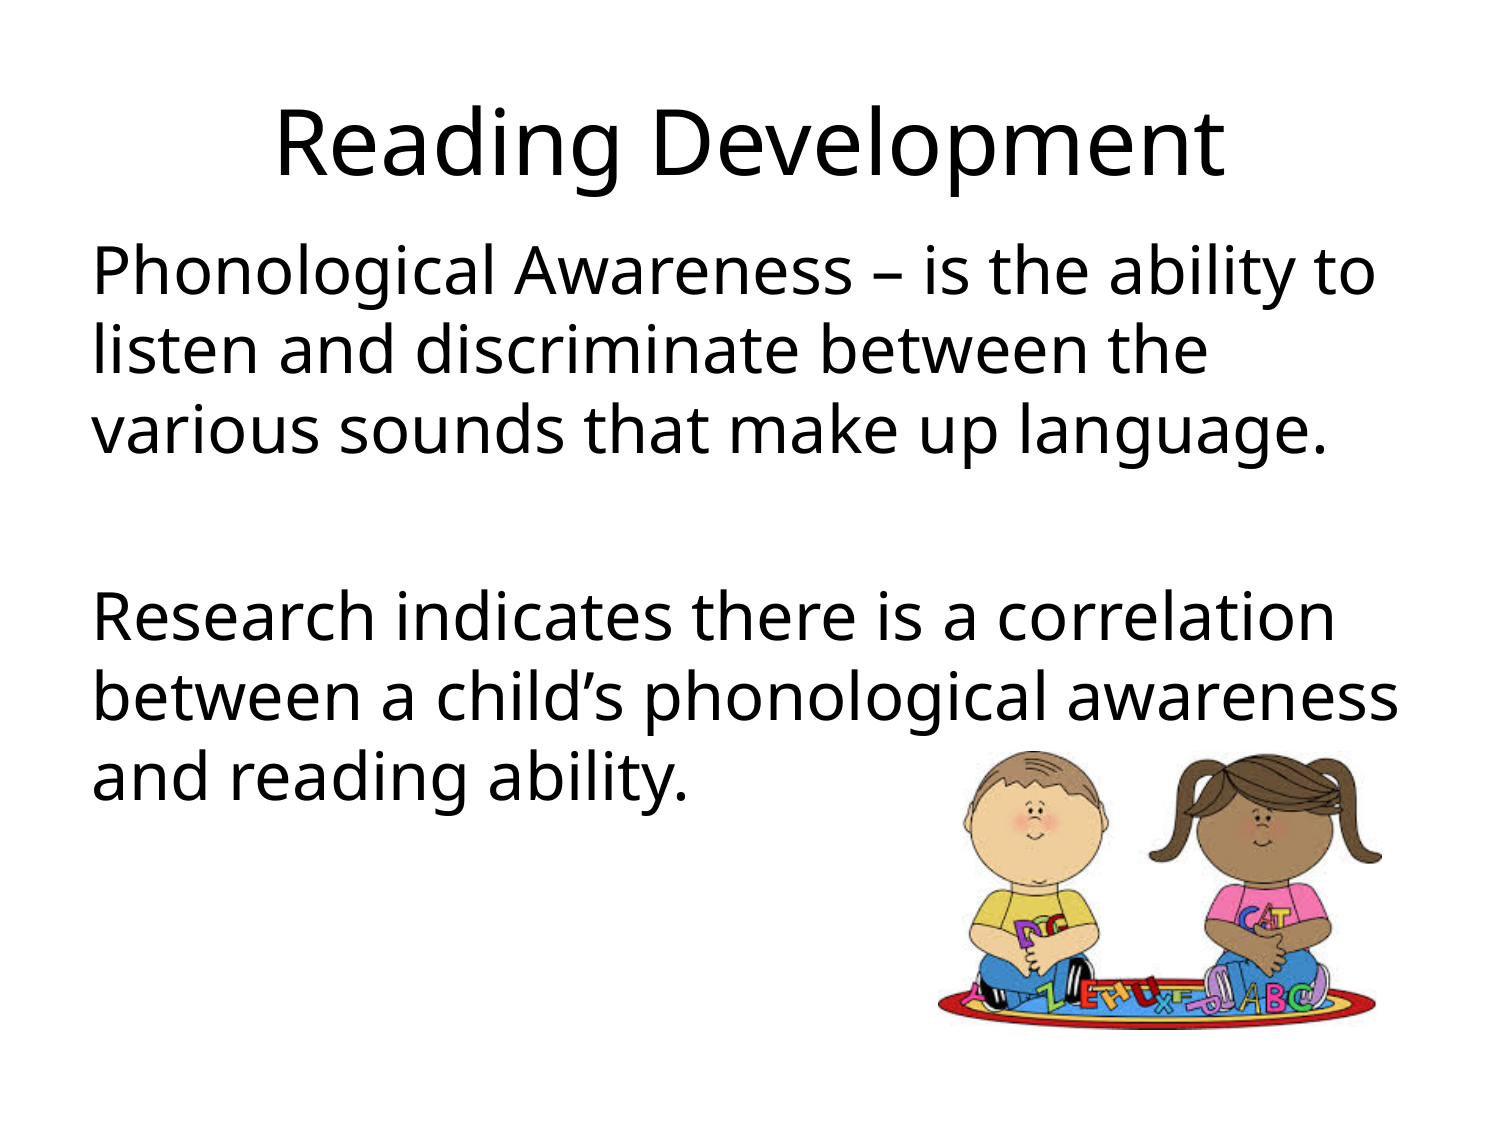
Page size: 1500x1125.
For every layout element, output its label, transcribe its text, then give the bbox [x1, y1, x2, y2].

list Phonological Awareness – is the ability to listen and discriminate between the various sounds that make up language. Research indicates there is a correlation between a child’s phonological awareness and reading ability. [76, 219, 1427, 963]
title Reading Development [75, 45, 1425, 233]
picture [938, 751, 1382, 1030]
